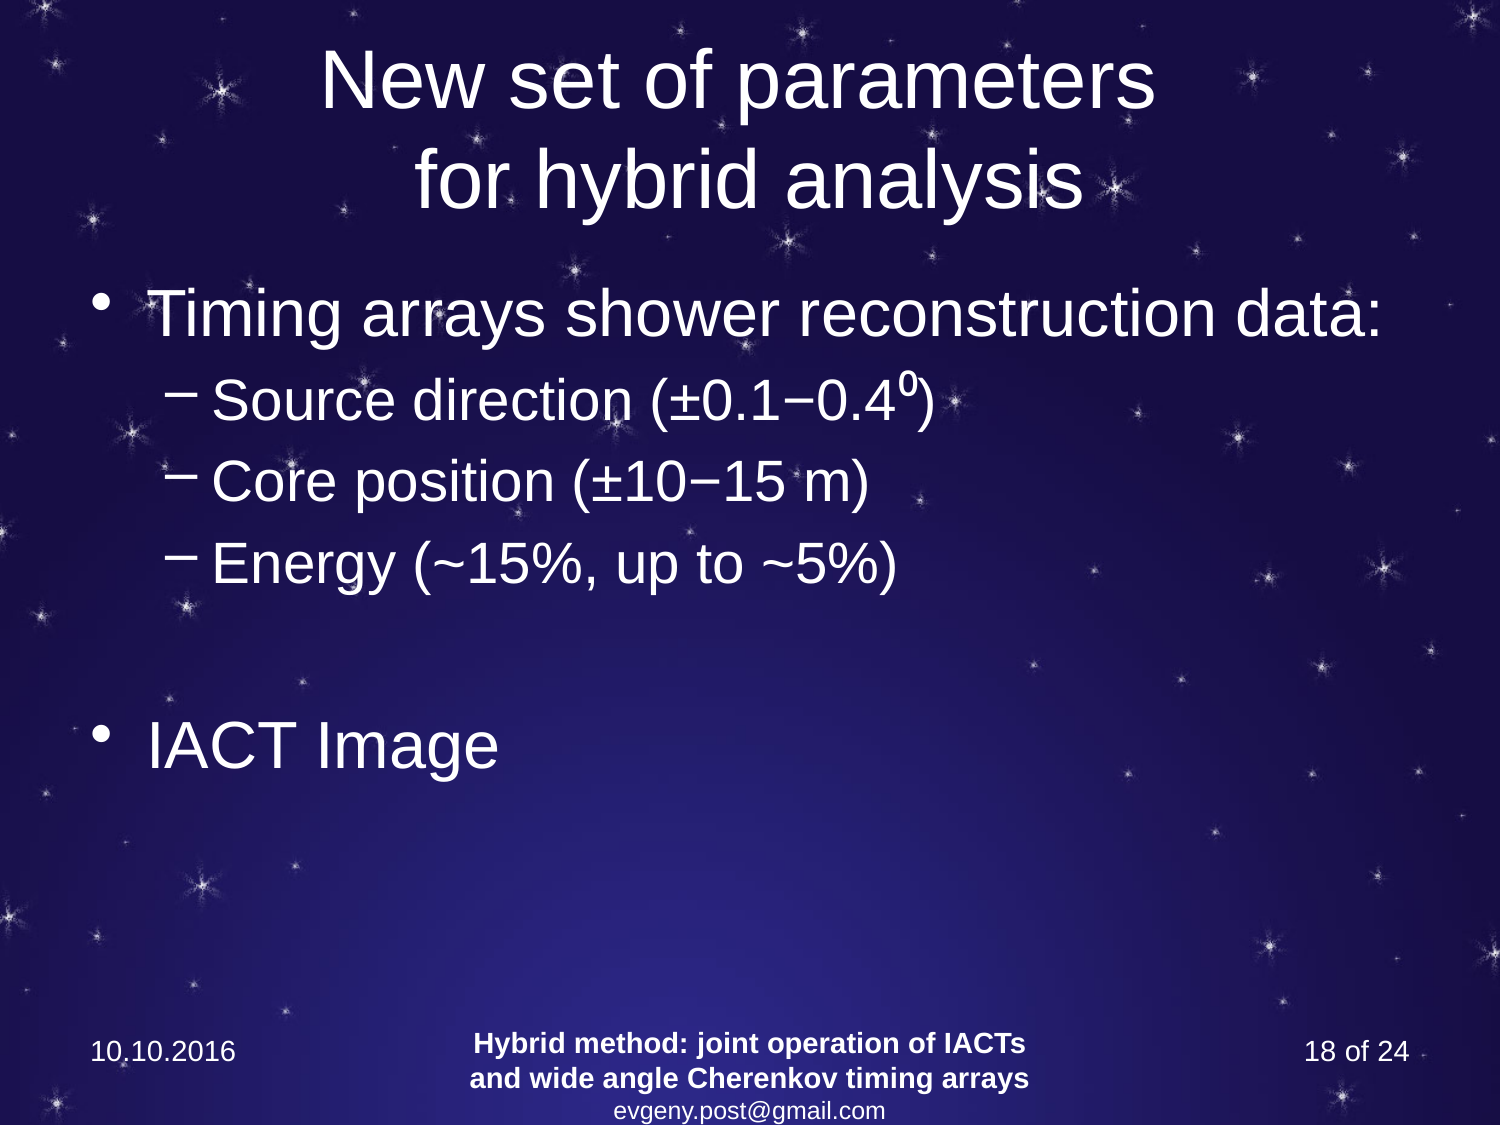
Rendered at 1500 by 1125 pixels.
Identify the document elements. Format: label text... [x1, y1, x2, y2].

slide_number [74, 1024, 426, 1103]
title New set of parameters for hybrid analysis [74, 44, 1426, 233]
list Timing arrays shower reconstruction data: Source direction (±0.1−0.4⁰) Core position (±10−15 m) Energy (~15%, up to ~5%) IACT Image [74, 262, 1426, 1006]
slide_number 18 of 24 [1074, 1024, 1426, 1103]
footer Hybrid method: joint operation of IACTs and wide angle Cherenkov timing arrays evgeny.post@gmail.com [430, 1024, 1070, 1103]
picture [0, 0, 1500, 1125]
